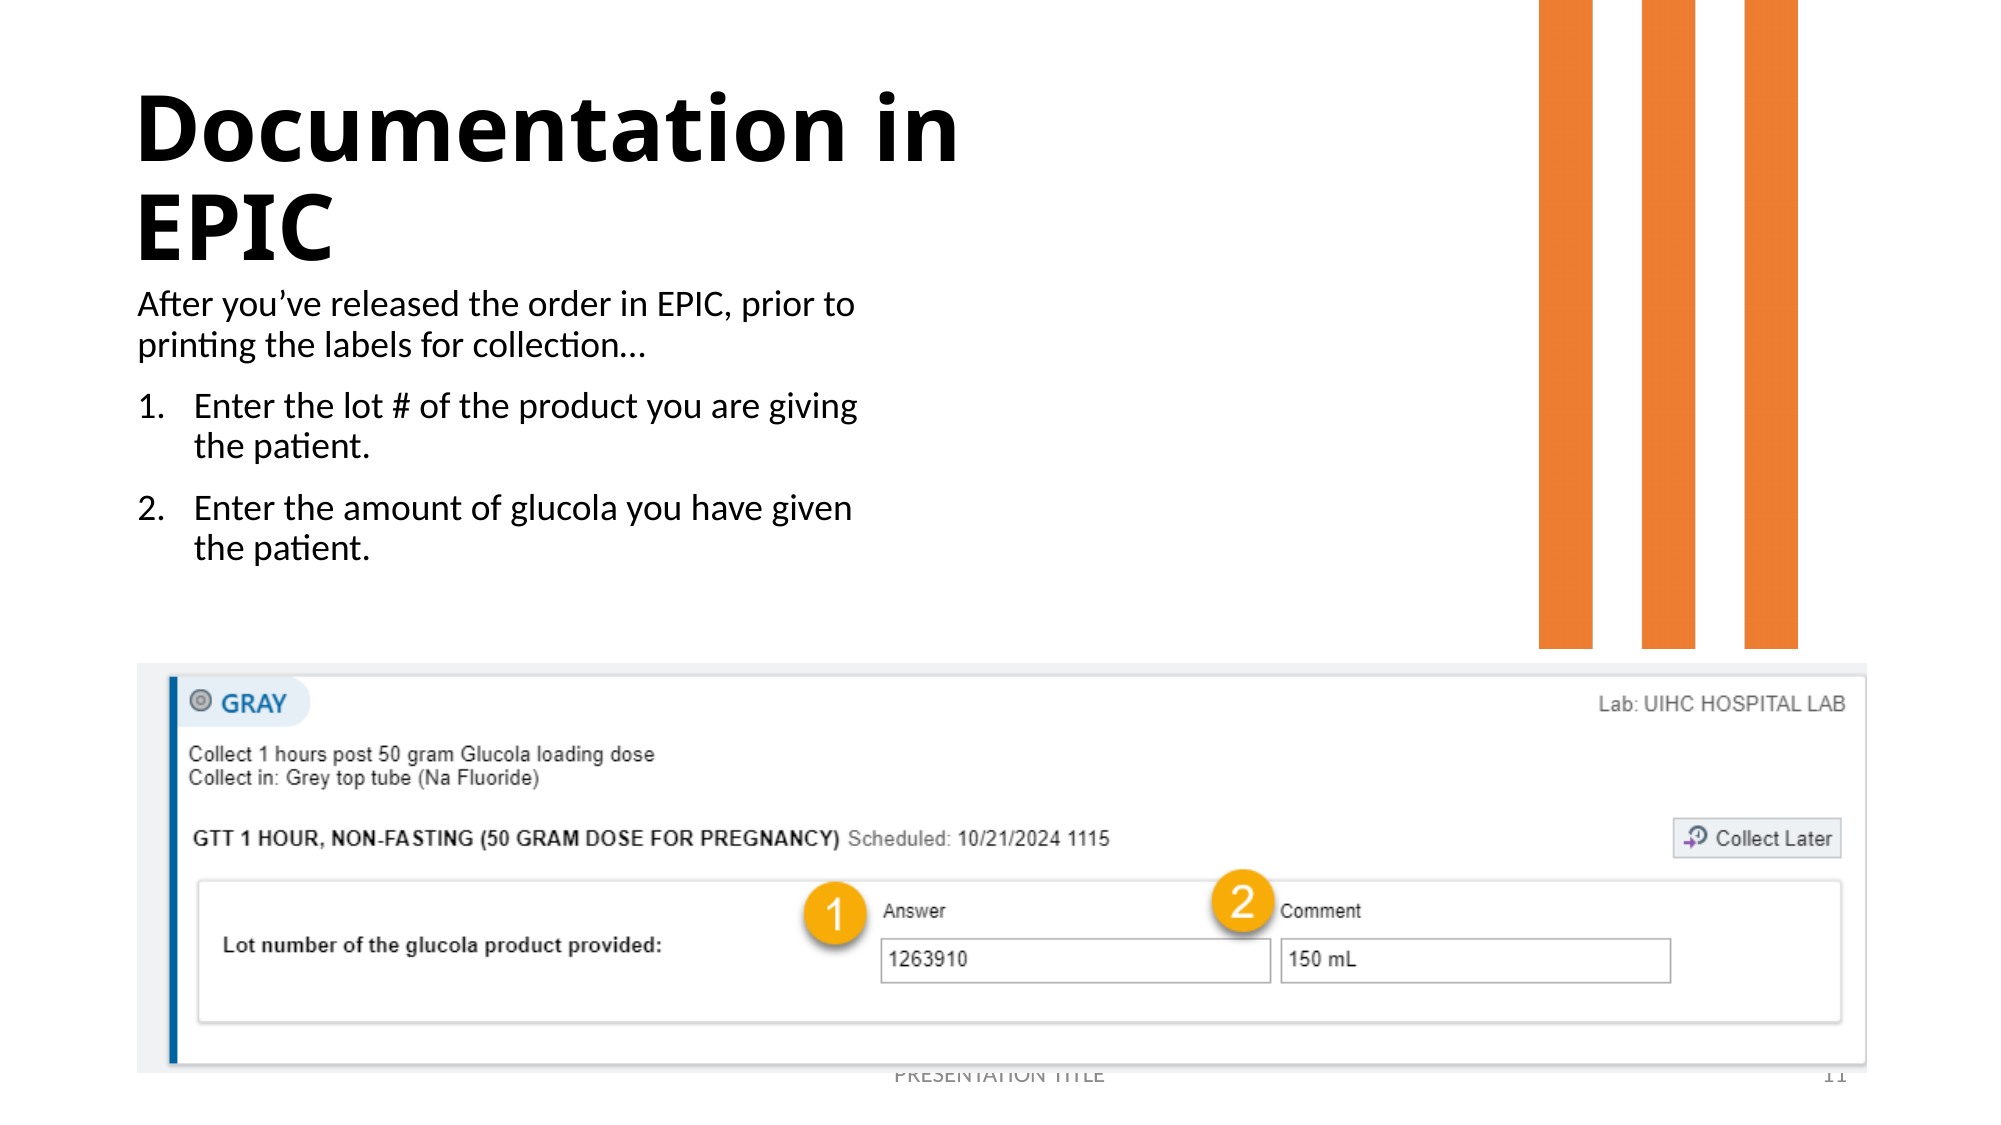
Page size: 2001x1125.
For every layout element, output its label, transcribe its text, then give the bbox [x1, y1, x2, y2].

picture [1539, 0, 1798, 649]
title Documentation in EPIC [133, 102, 1000, 260]
picture [137, 663, 1867, 1073]
list After you’ve released the order in EPIC, prior to printing the labels for collection… Enter the lot # of the product you are giving the patient. Enter the amount of glucola you have given the patient. [137, 284, 875, 586]
slide_number 11 [1412, 1073, 1863, 1103]
footer PRESENTATION TITLE [662, 1073, 1338, 1103]
